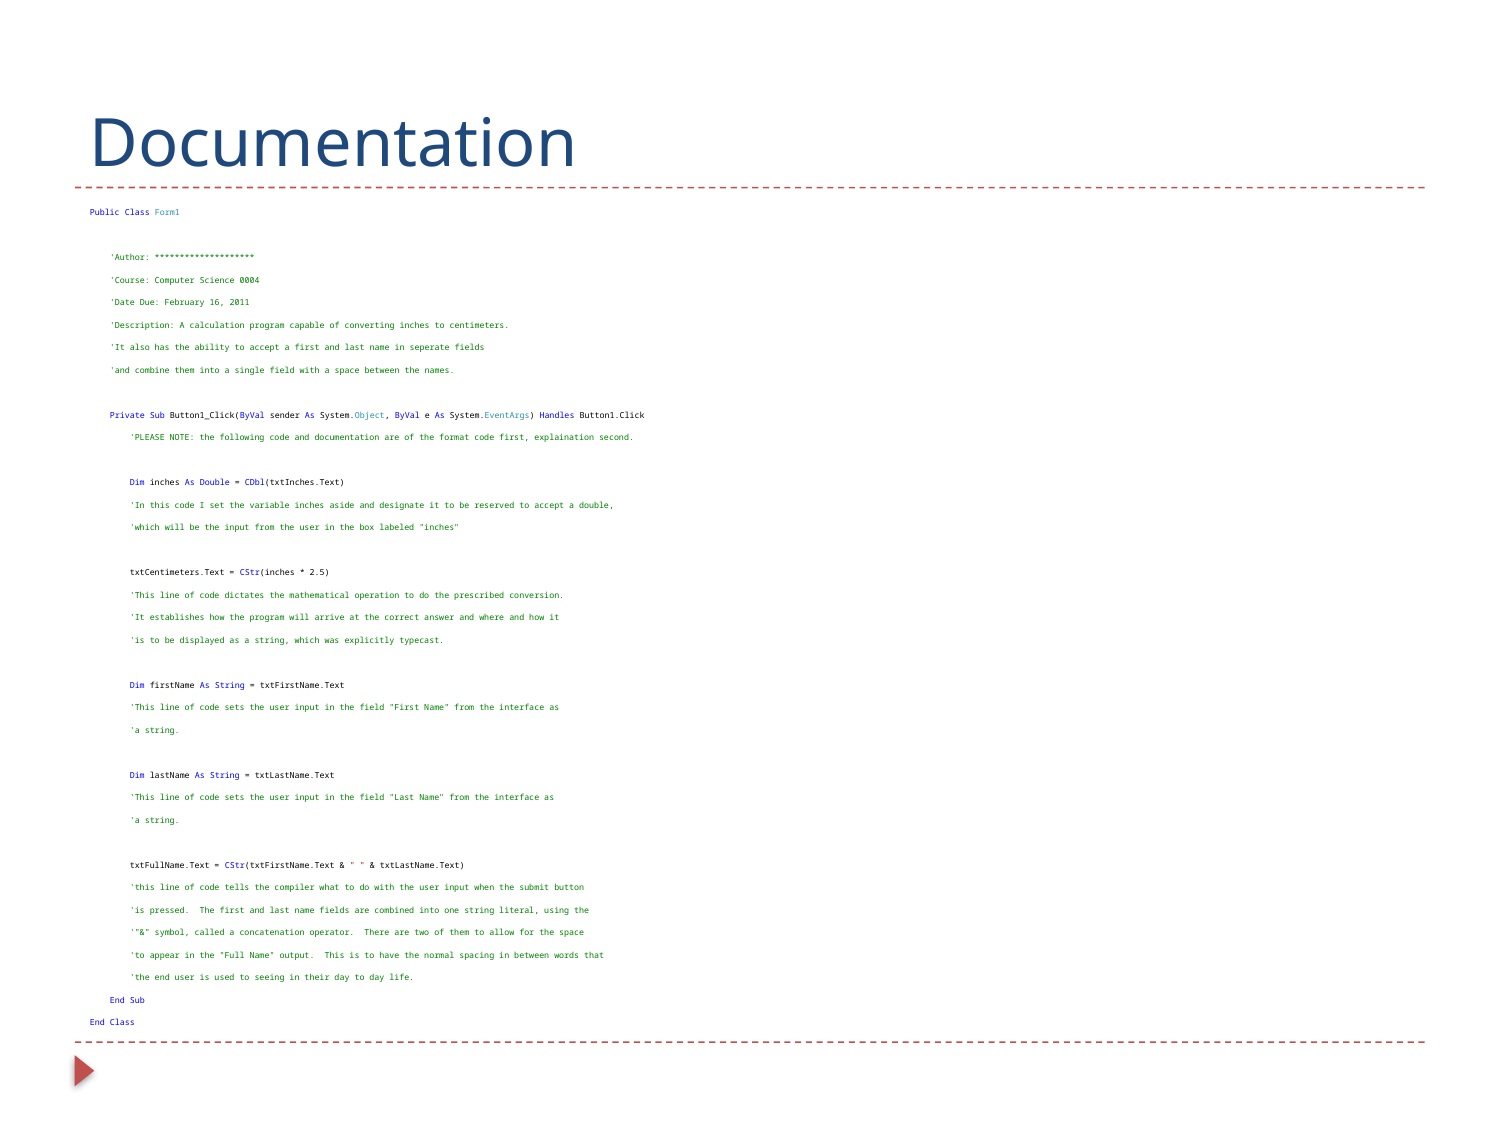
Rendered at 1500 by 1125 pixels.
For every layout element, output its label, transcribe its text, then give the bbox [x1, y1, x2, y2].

list Public Class Form1 'Author: ******************** 'Course: Computer Science 0004 'Date Due: February 16, 2011 'Description: A calculation program capable of converting inches to centimeters. 'It also has the ability to accept a first and last name in seperate fields 'and combine them into a single field with a space between the names. Private Sub Button1_Click(ByVal sender As System.Object, ByVal e As System.EventArgs) Handles Button1.Click 'PLEASE NOTE: the following code and documentation are of the format code first, explaination second. Dim inches As Double = CDbl(txtInches.Text) 'In this code I set the variable inches aside and designate it to be reserved to accept a double, 'which will be the input from the user in the box labeled "inches" txtCentimeters.Text = CStr(inches * 2.5) 'This line of code dictates the mathematical operation to do the prescribed conversion. 'It establishes how the program will arrive at the correct answer and where and how it 'is to be displayed as a string, which was explicitly typecast. Dim firstName As String = txtFirstName.Text 'This line of code sets the user input in the field "First Name" from the interface as 'a string. Dim lastName As String = txtLastName.Text 'This line of code sets the user input in the field "Last Name" from the interface as 'a string. txtFullName.Text = CStr(txtFirstName.Text & " " & txtLastName.Text) 'this line of code tells the compiler what to do with the user input when the submit button 'is pressed. The first and last name fields are combined into one string literal, using the '"&" symbol, called a concatenation operator. There are two of them to allow for the space 'to appear in the "Full Name" output. This is to have the normal spacing in between words that 'the end user is used to seeing in their day to day life. End Sub End Class [75, 200, 1425, 1010]
title Documentation [75, 24, 1425, 188]
